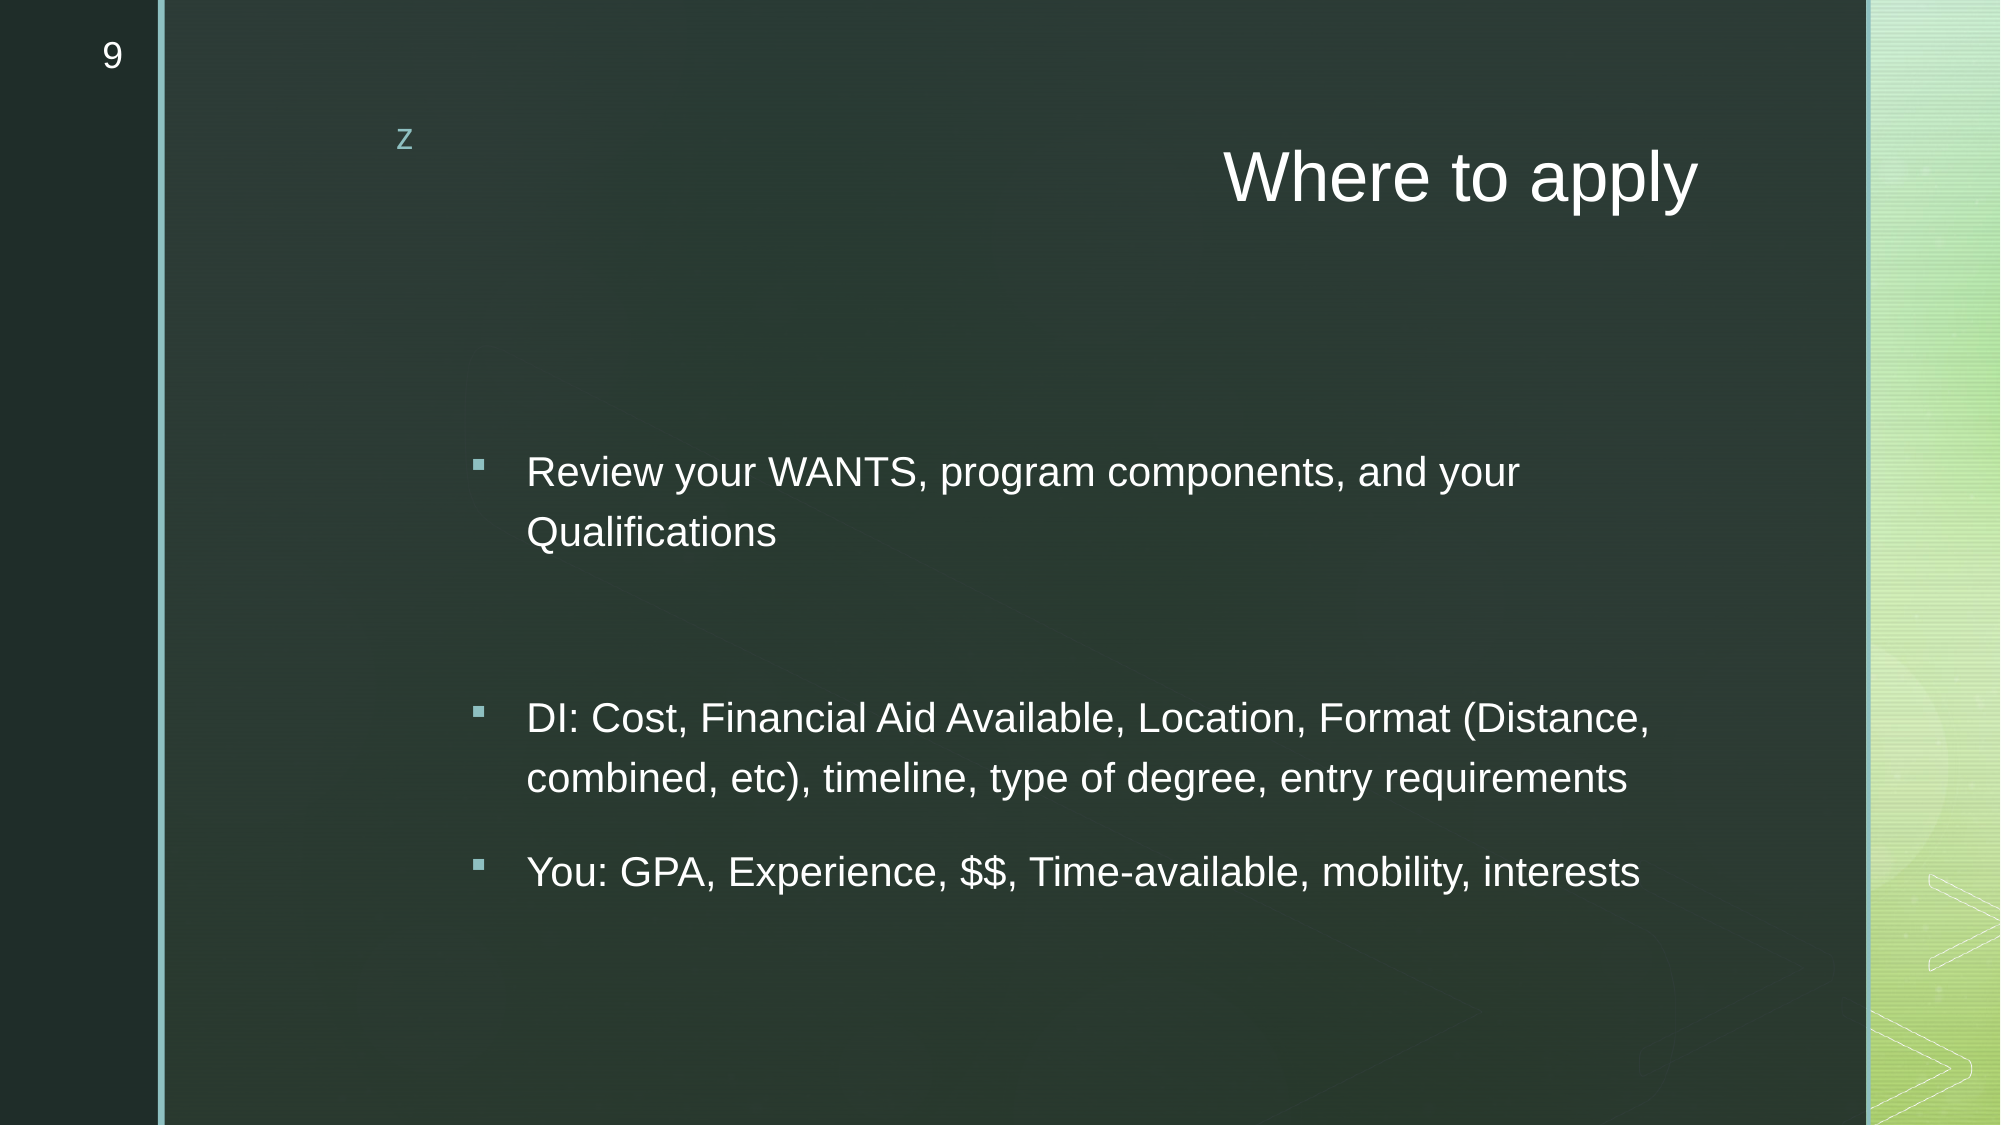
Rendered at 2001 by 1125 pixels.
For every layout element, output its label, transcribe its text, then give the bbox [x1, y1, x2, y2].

slide_number 9 [25, 26, 131, 80]
list Review your WANTS, program components, and your Qualifications DI: Cost, Financial Aid Available, Location, Format (Distance, combined, etc), timeline, type of degree, entry requirements You: GPA, Experience, $$, Time-available, mobility, interests [454, 336, 1734, 993]
picture [1871, 0, 2001, 1125]
title Where to apply [428, 132, 1734, 310]
